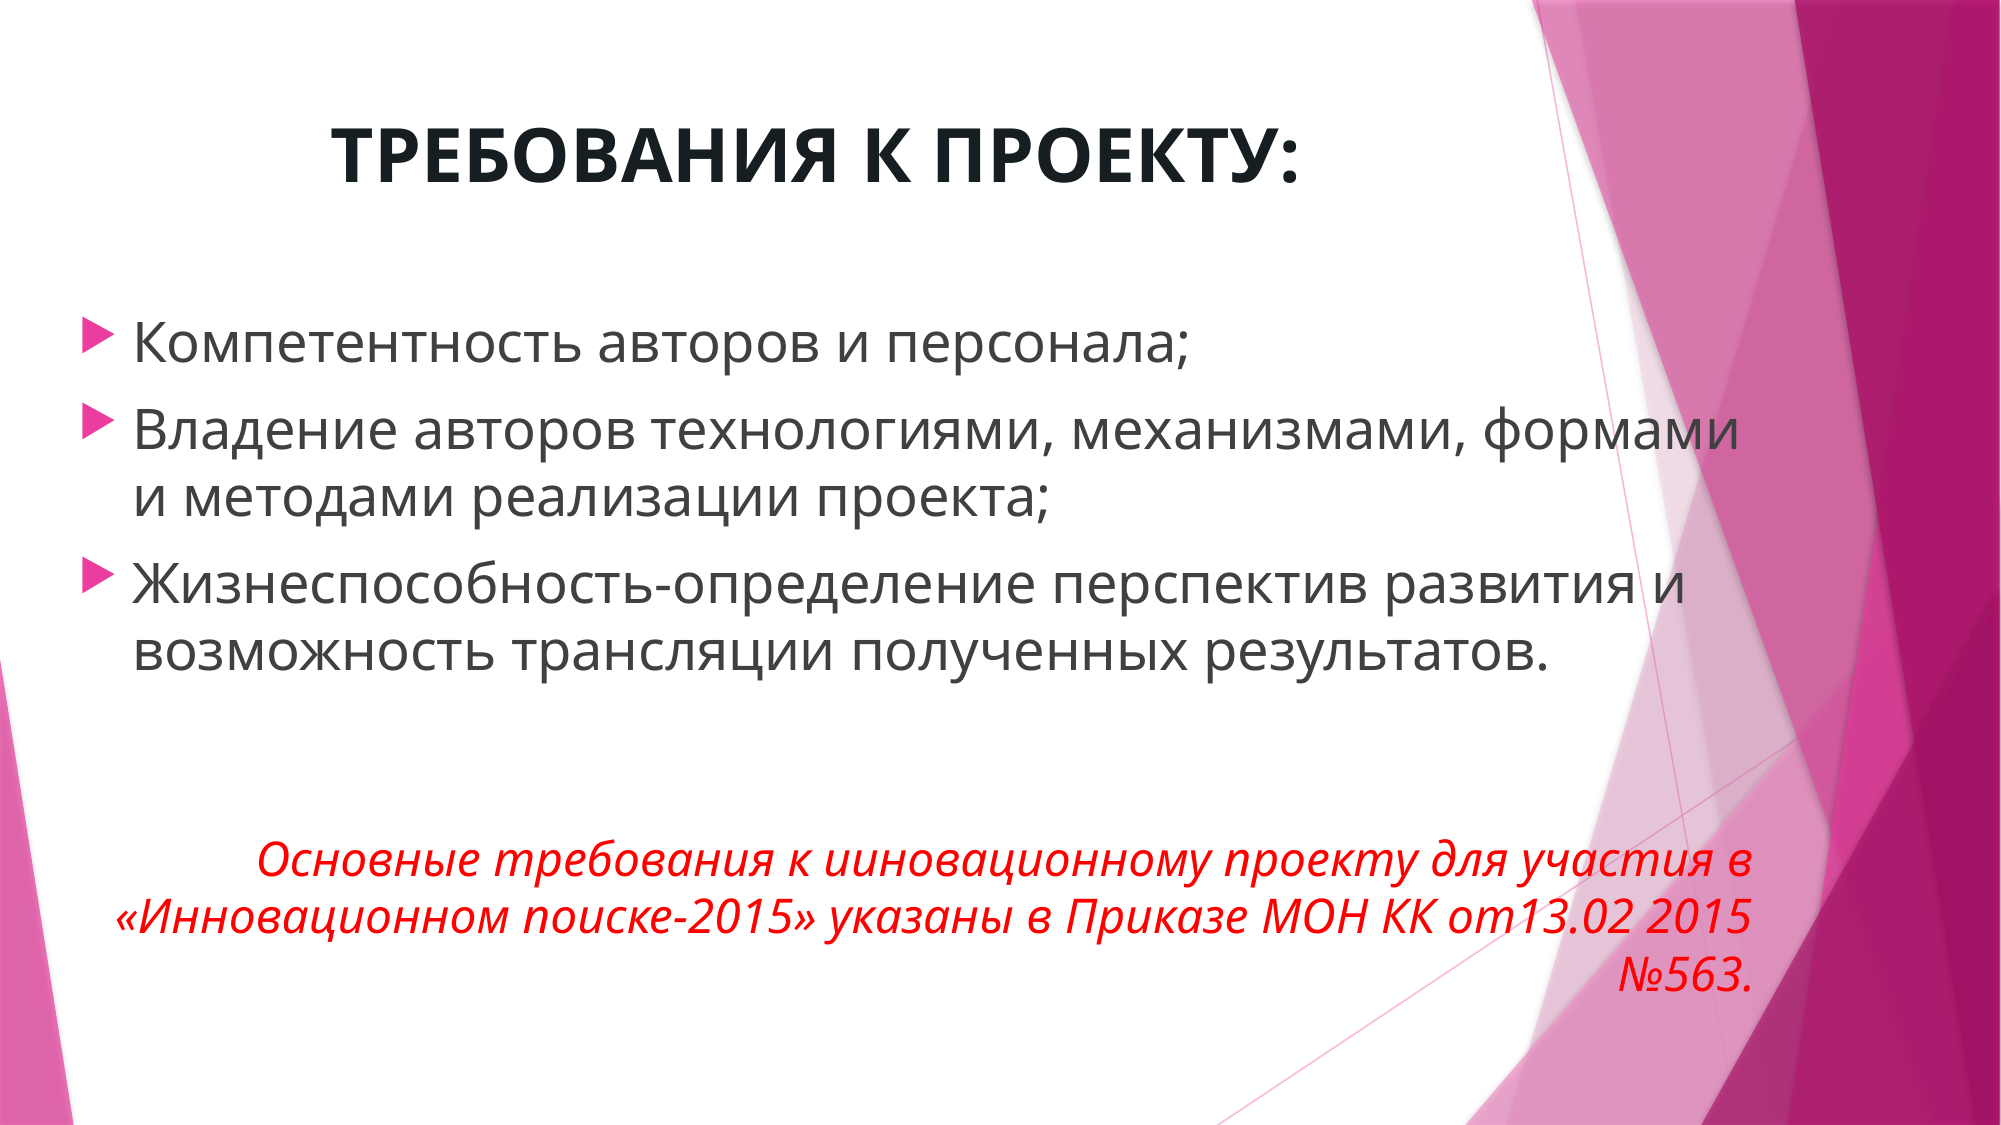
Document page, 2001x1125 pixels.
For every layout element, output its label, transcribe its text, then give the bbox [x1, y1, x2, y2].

list Компетентность авторов и персонала; Владение авторов технологиями, механизмами, формами и методами реализации проекта; Жизнеспособность-определение перспектив развития и возможность трансляции полученных результатов. Основные требования к ииновационному проекту для участия в «Инновационном поиске-2015» указаны в Приказе МОН КК от13.02 2015 №563. [63, 299, 1771, 1014]
title ТРЕБОВАНИЯ К ПРОЕКТУ: [110, 99, 1522, 299]
